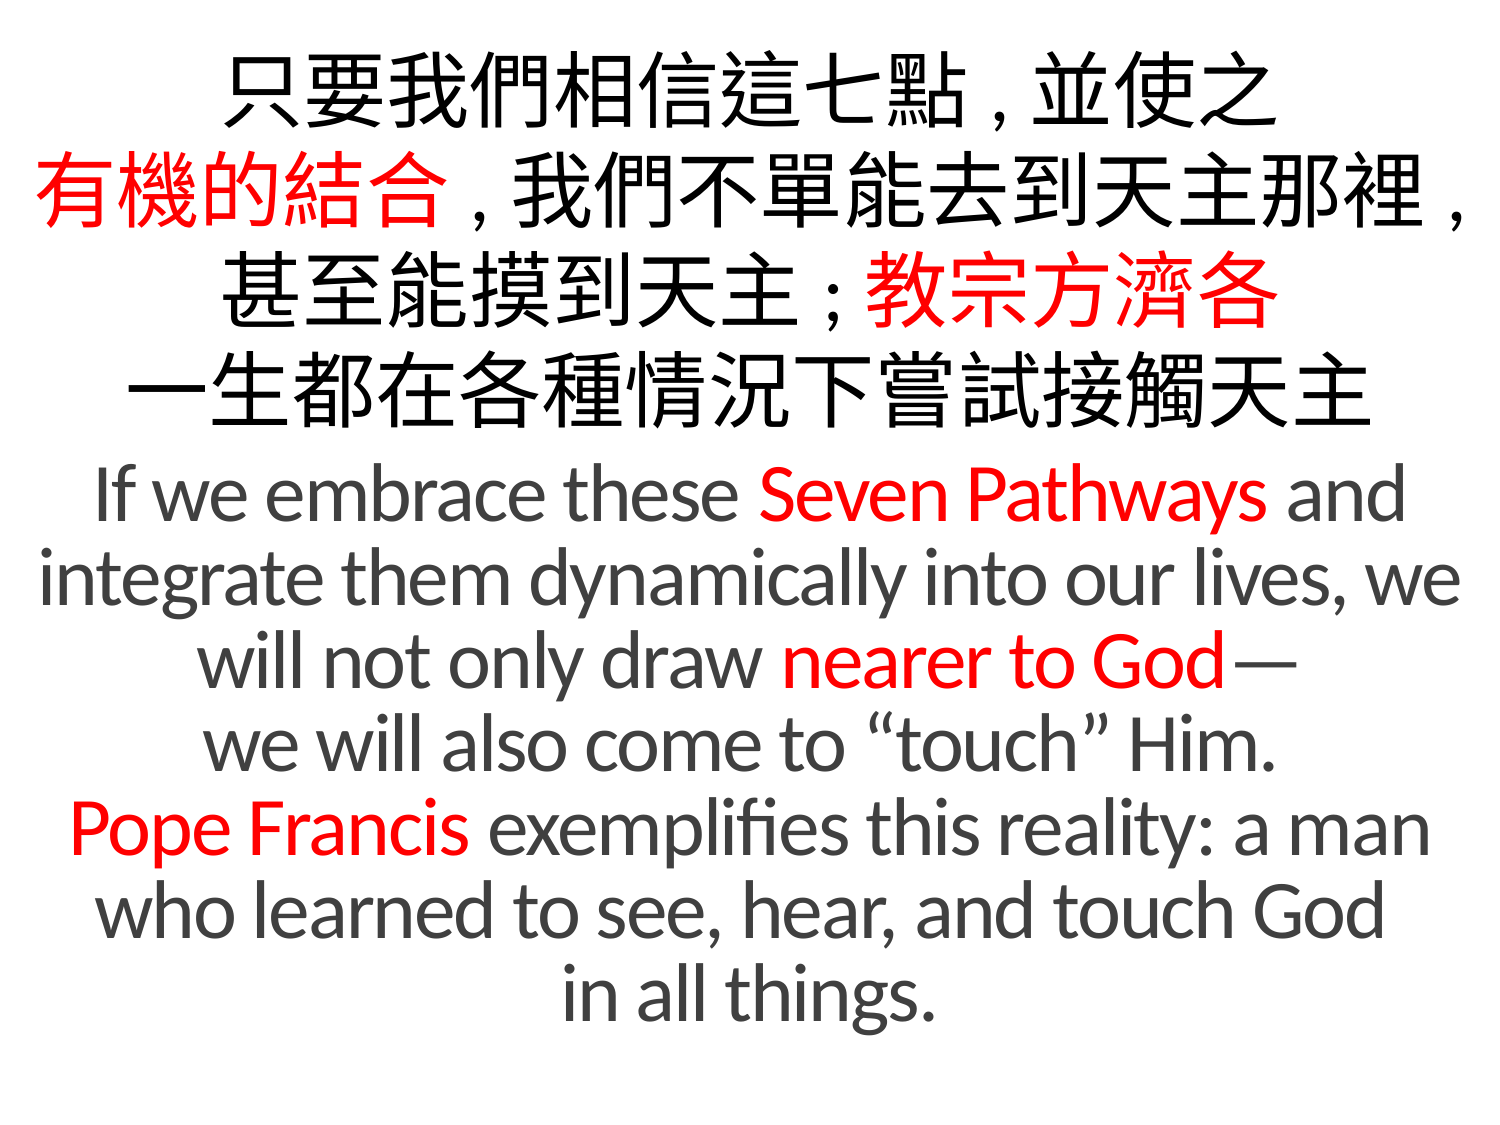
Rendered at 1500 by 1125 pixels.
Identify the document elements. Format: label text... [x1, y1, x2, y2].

subtitle 只要我們相信這七點,並使之 有機的結合,我們不單能去到天主那裡, 甚至能摸到天主;教宗方濟各 一生都在各種情況下嘗試接觸天主 If we embrace these Seven Pathways and integrate them dynamically into our lives, we will not only draw nearer to God— we will also come to “touch” Him. Pope Francis exemplifies this reality: a man who learned to see, hear, and touch God in all things. [0, 30, 1500, 1125]
